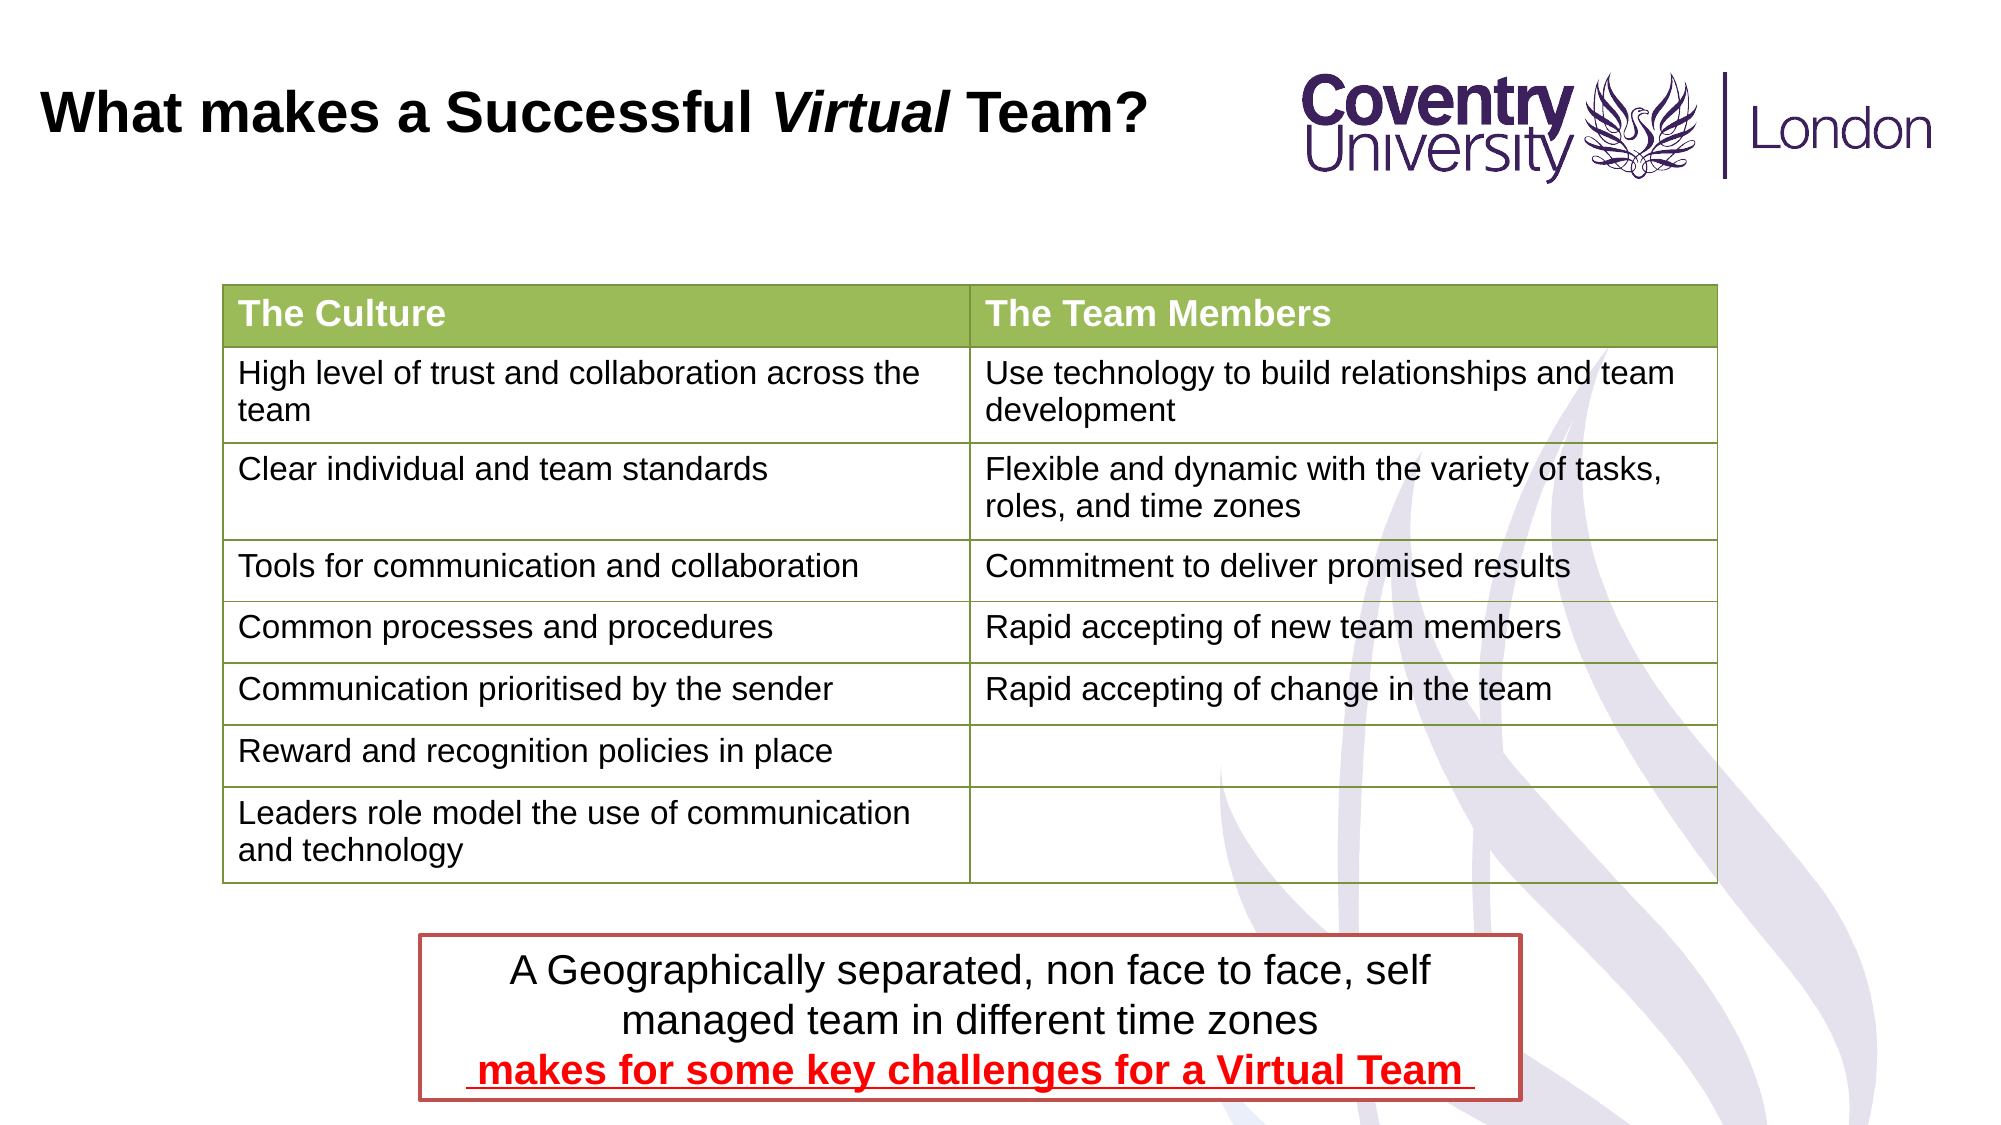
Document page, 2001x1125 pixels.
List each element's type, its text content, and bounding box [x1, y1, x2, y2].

table_cell [971, 726, 1717, 786]
table_cell [971, 788, 1717, 882]
picture [1302, 72, 1931, 184]
table_header The Team Members [971, 286, 1717, 346]
table_cell Clear individual and team standards [224, 444, 969, 539]
picture [1191, 336, 1895, 1125]
text_box What makes a Successful Virtual Team? [26, 74, 1404, 235]
table_cell Reward and recognition policies in place [224, 726, 969, 786]
text_box A Geographically separated, non face to face, self managed team in different time zones makes for some key challenges for a Virtual Team [420, 935, 1521, 1100]
table_header The Culture [224, 286, 969, 346]
table_cell Leaders role model the use of communication and technology [224, 788, 969, 882]
table_cell Commitment to deliver promised results [971, 541, 1717, 601]
table_cell Rapid accepting of change in the team [971, 664, 1717, 724]
table_cell Tools for communication and collaboration [224, 541, 969, 601]
table_cell Communication prioritised by the sender [224, 664, 969, 724]
table_cell Use technology to build relationships and team development [971, 348, 1717, 442]
table_cell Flexible and dynamic with the variety of tasks, roles, and time zones [971, 444, 1717, 539]
table_cell Common processes and procedures [224, 602, 969, 662]
table_cell High level of trust and collaboration across the team [224, 348, 969, 442]
table_cell Rapid accepting of new team members [971, 602, 1717, 662]
